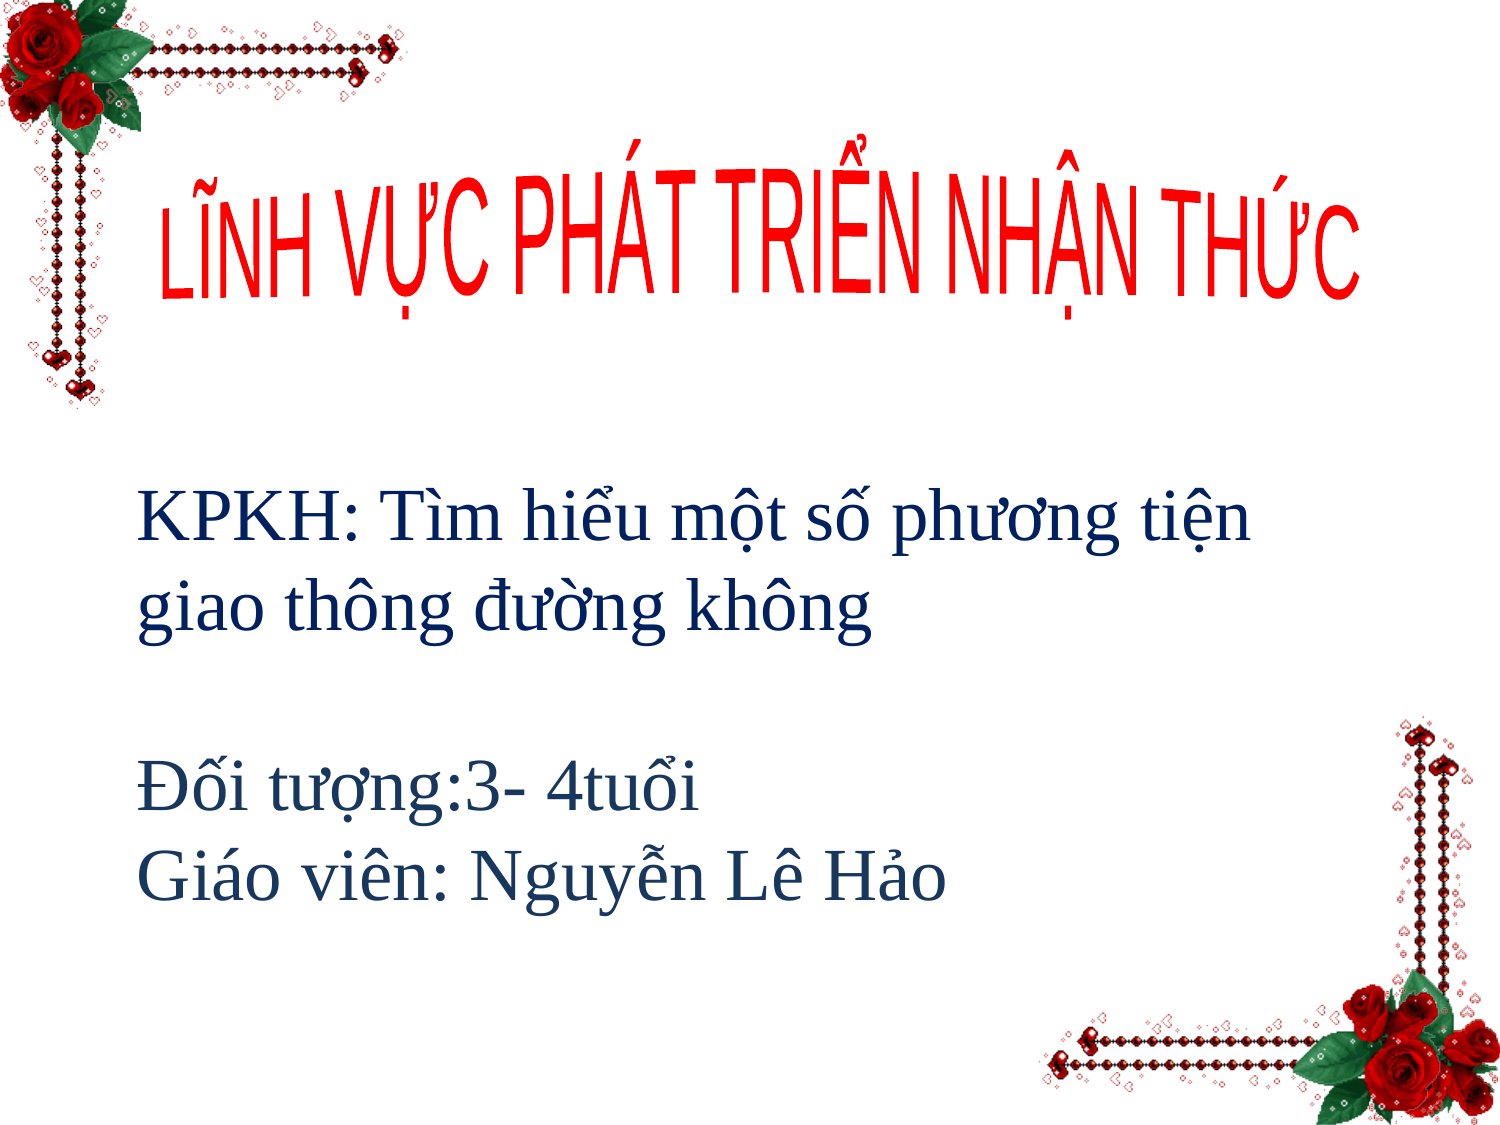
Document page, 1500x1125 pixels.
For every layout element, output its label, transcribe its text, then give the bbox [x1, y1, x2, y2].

text_box KPKH: Tìm hiểu một số phương tiện giao thông đường không Đối tượng:3- 4tuổi Giáo viên: Nguyễn Lê Hảo [121, 458, 1430, 924]
picture [1038, 713, 1500, 1125]
picture [0, 0, 408, 412]
